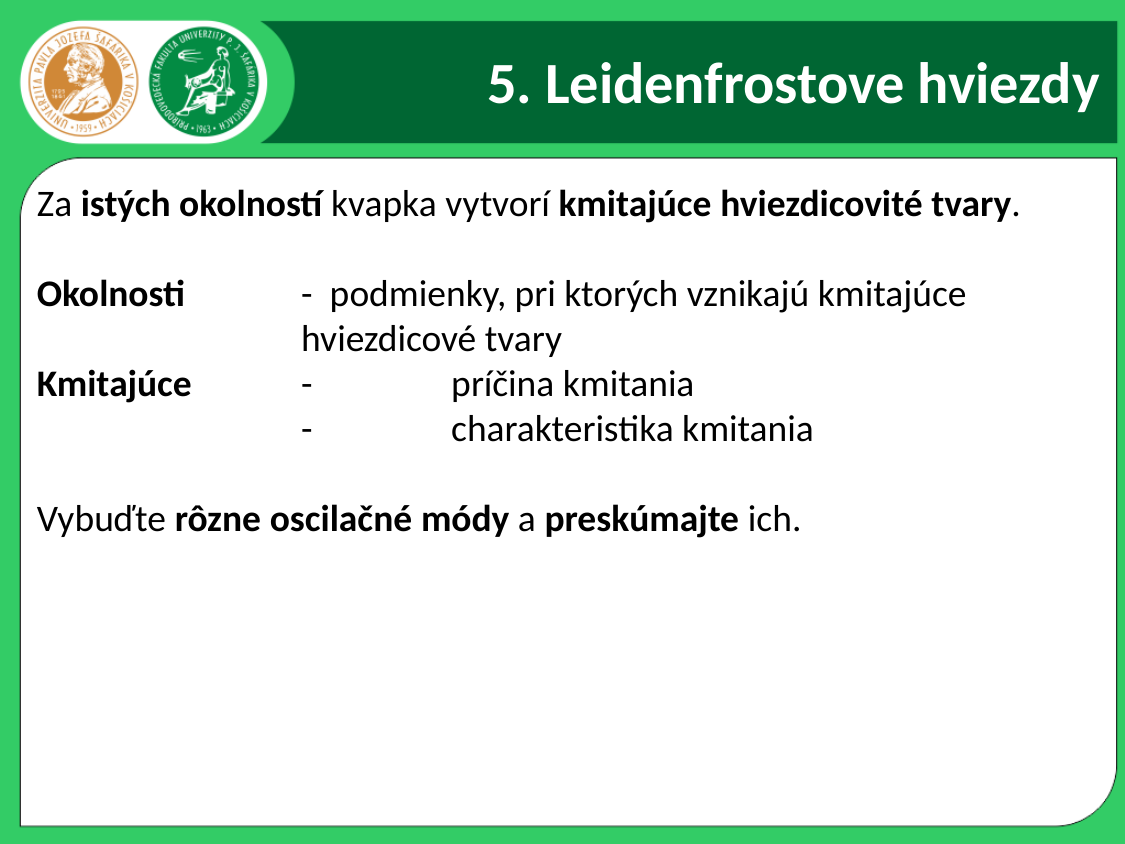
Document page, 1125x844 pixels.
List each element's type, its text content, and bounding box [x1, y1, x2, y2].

title 5. Leidenfrostove hviezdy [297, 27, 1115, 143]
picture [0, 0, 1125, 844]
list Za istých okolností kvapka vytvorí kmitajúce hviezdicovité tvary. Okolnosti - podmienky, pri ktorých vznikajú kmitajúce hviezdicové tvary Kmitajúce - príčina kmitania - charakteristika kmitania Vybuďte rôzne oscilačné módy a preskúmajte ich. [21, 171, 1115, 801]
